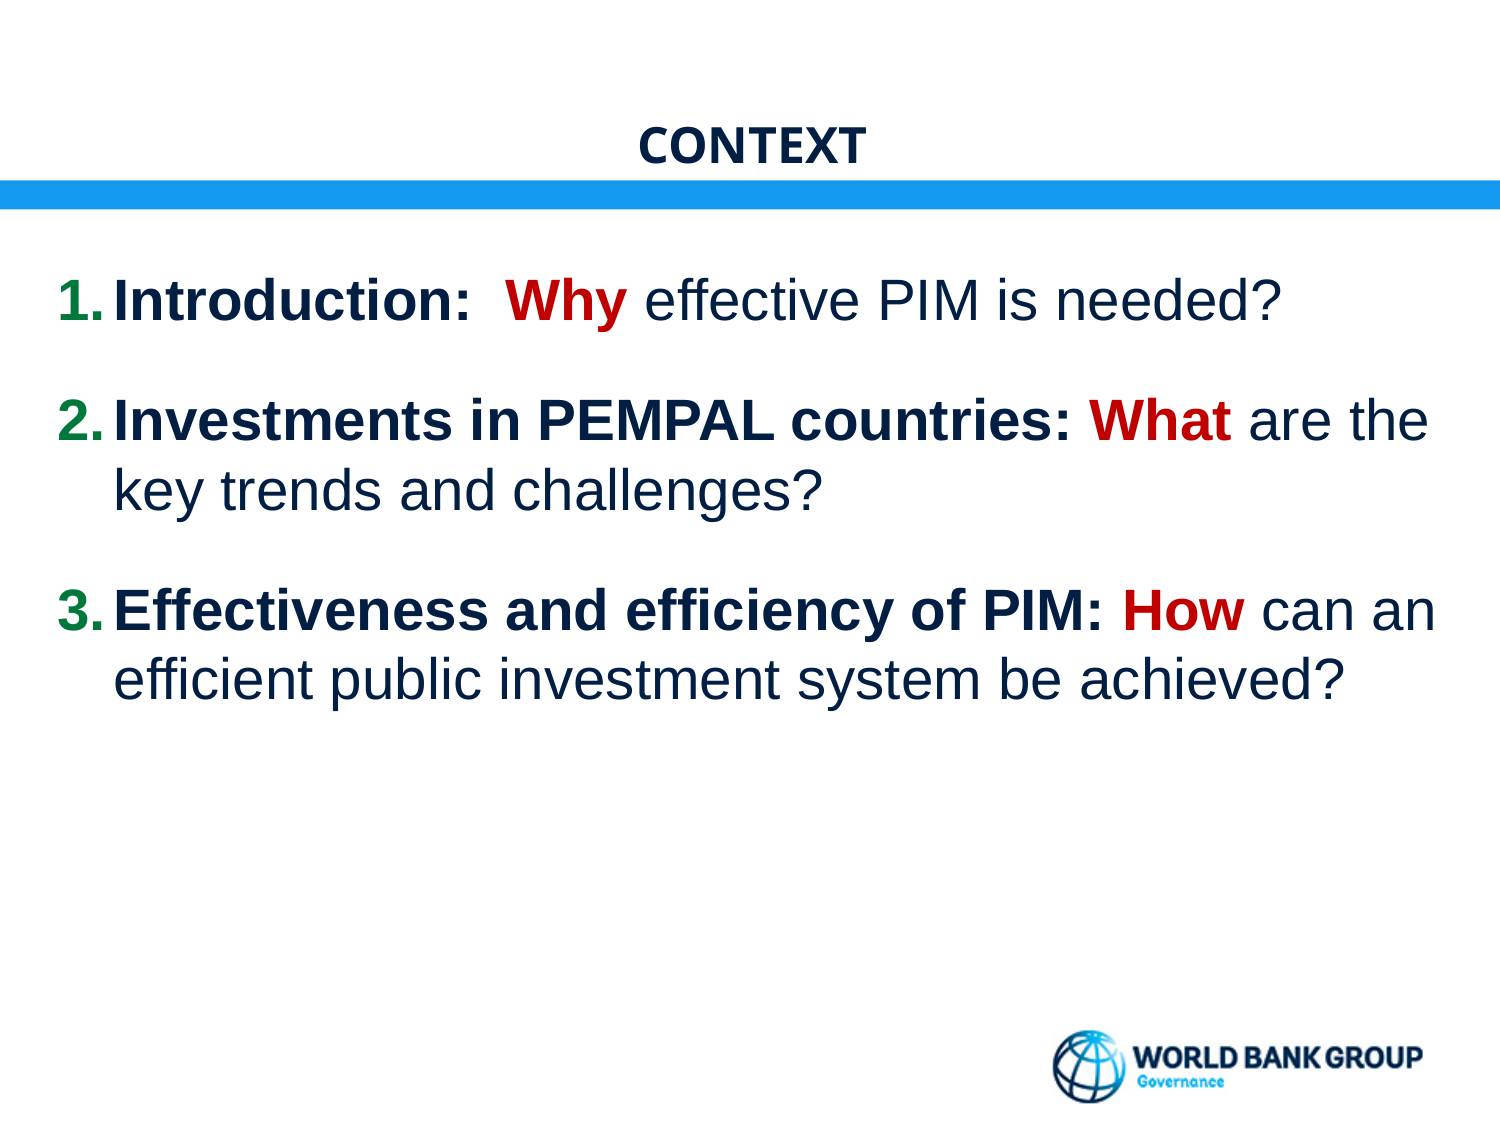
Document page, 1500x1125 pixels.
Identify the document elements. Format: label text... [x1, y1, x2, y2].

list Introduction: Why effective PIM is needed? Investments in PEMPAL countries: What are the key trends and challenges? Effectiveness and efficiency of PIM: How can an efficient public investment system be achieved? [57, 262, 1448, 1083]
picture [1046, 1018, 1437, 1113]
title CONTEXT [58, 49, 1447, 174]
